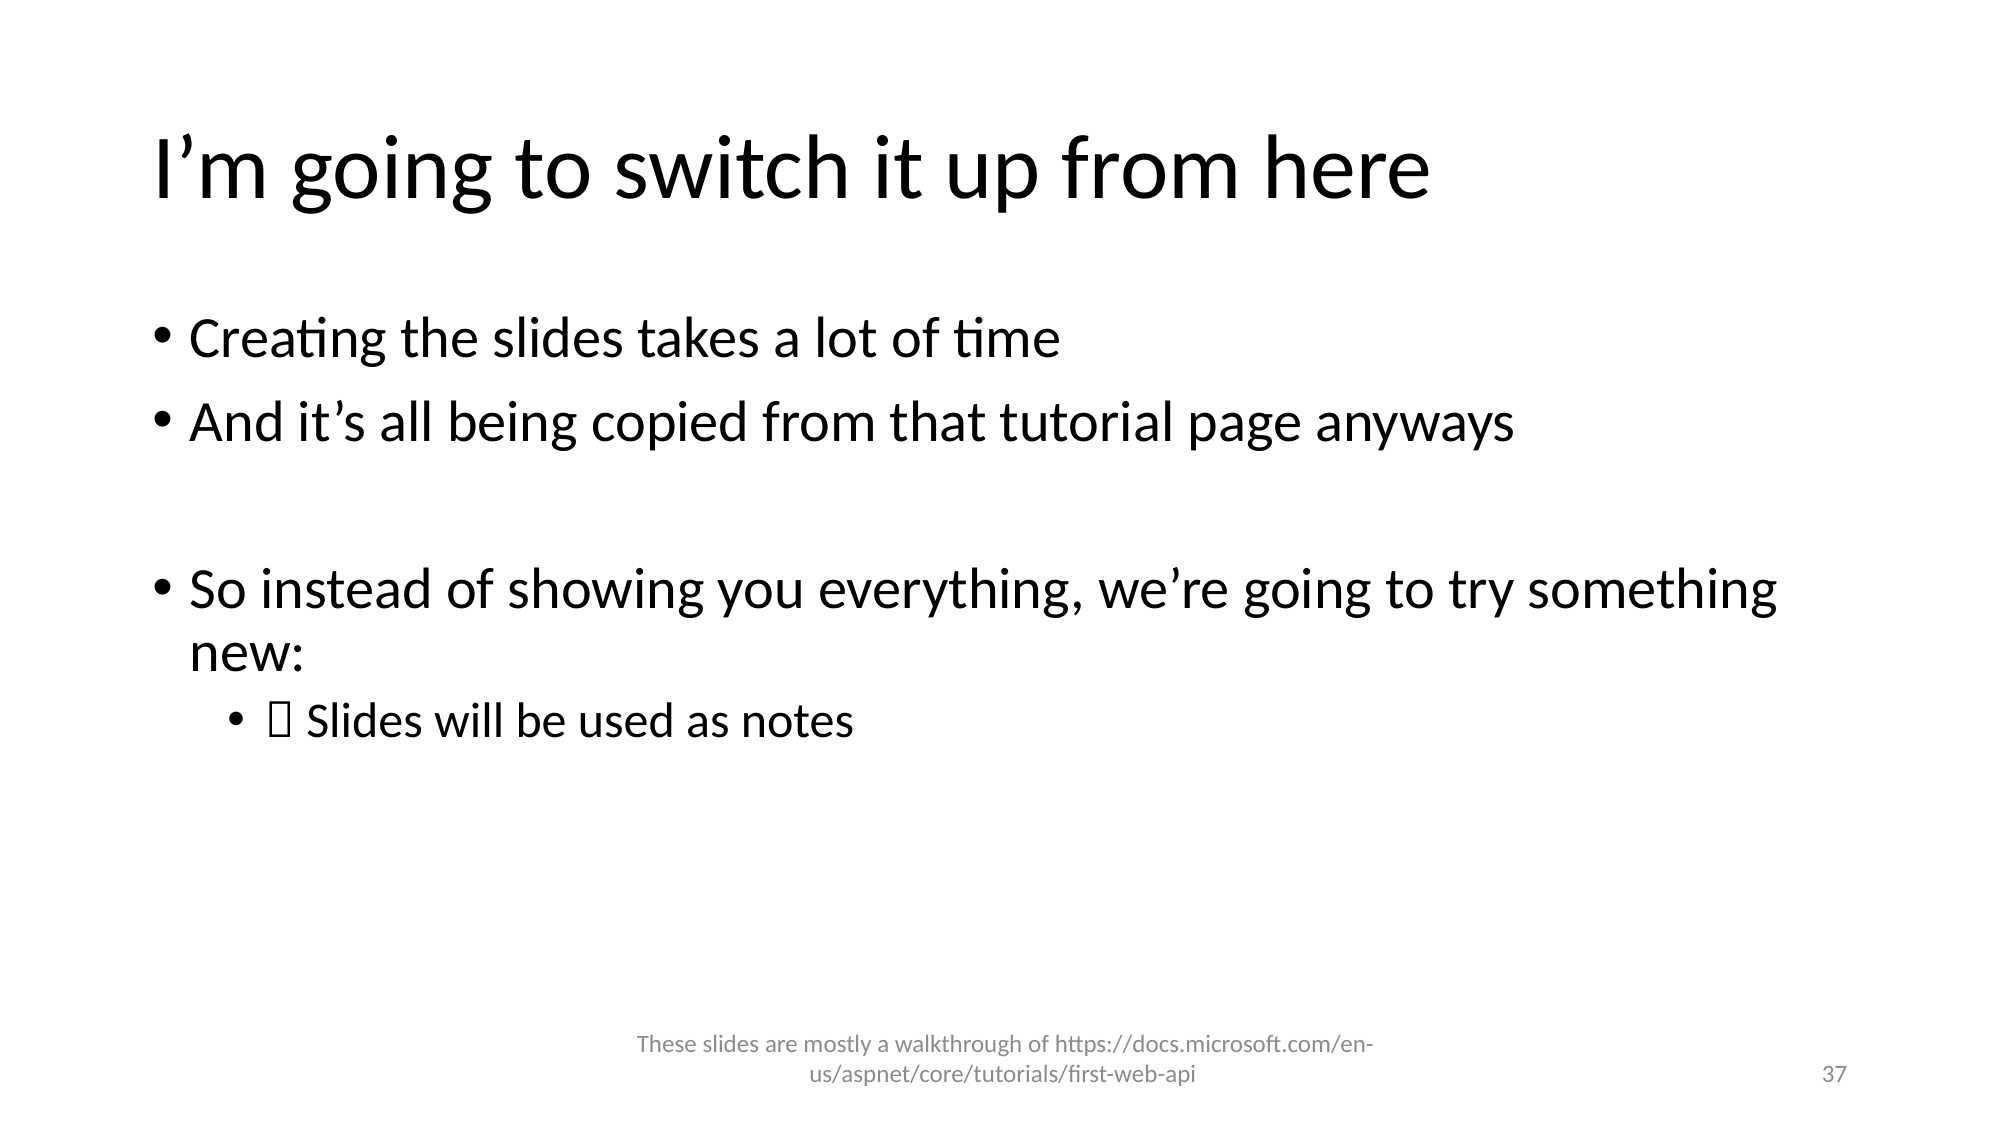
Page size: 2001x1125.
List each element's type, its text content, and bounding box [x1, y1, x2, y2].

footer These slides are mostly a walkthrough of https://docs.microsoft.com/en-us/aspnet/core/tutorials/first-web-api [600, 1042, 1413, 1103]
title I’m going to switch it up from here [137, 59, 1863, 278]
list Creating the slides takes a lot of time And it’s all being copied from that tutorial page anyways So instead of showing you everything, we’re going to try something new:  Slides will be used as notes [137, 299, 1863, 1014]
slide_number 37 [1413, 1042, 1863, 1103]
